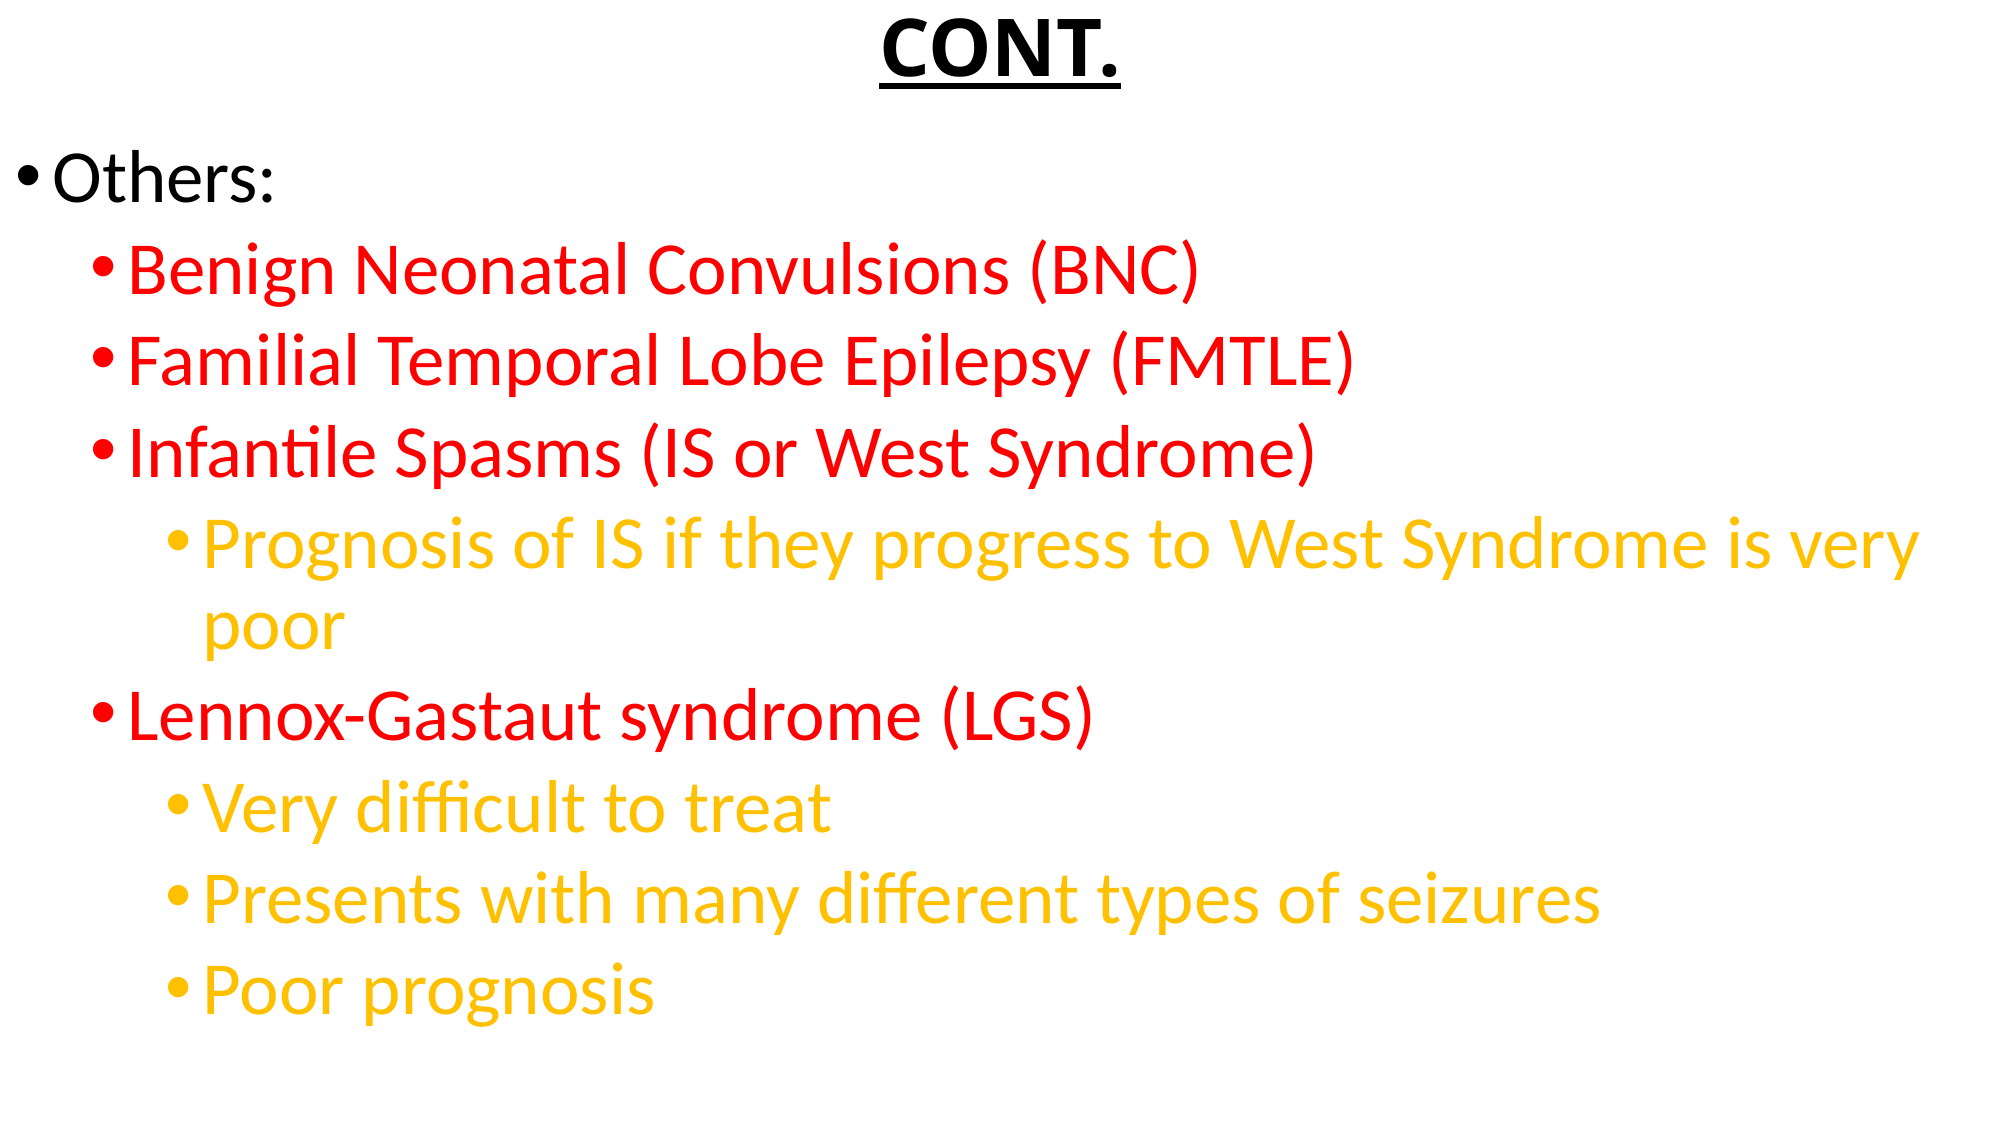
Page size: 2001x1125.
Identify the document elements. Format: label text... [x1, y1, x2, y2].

title CONT. [0, 0, 2000, 103]
list Others: Benign Neonatal Convulsions (BNC) Familial Temporal Lobe Epilepsy (FMTLE) Infantile Spasms (IS or West Syndrome) Prognosis of IS if they progress to West Syndrome is very poor Lennox-Gastaut syndrome (LGS) Very difficult to treat Presents with many different types of seizures Poor prognosis [0, 130, 2000, 1125]
